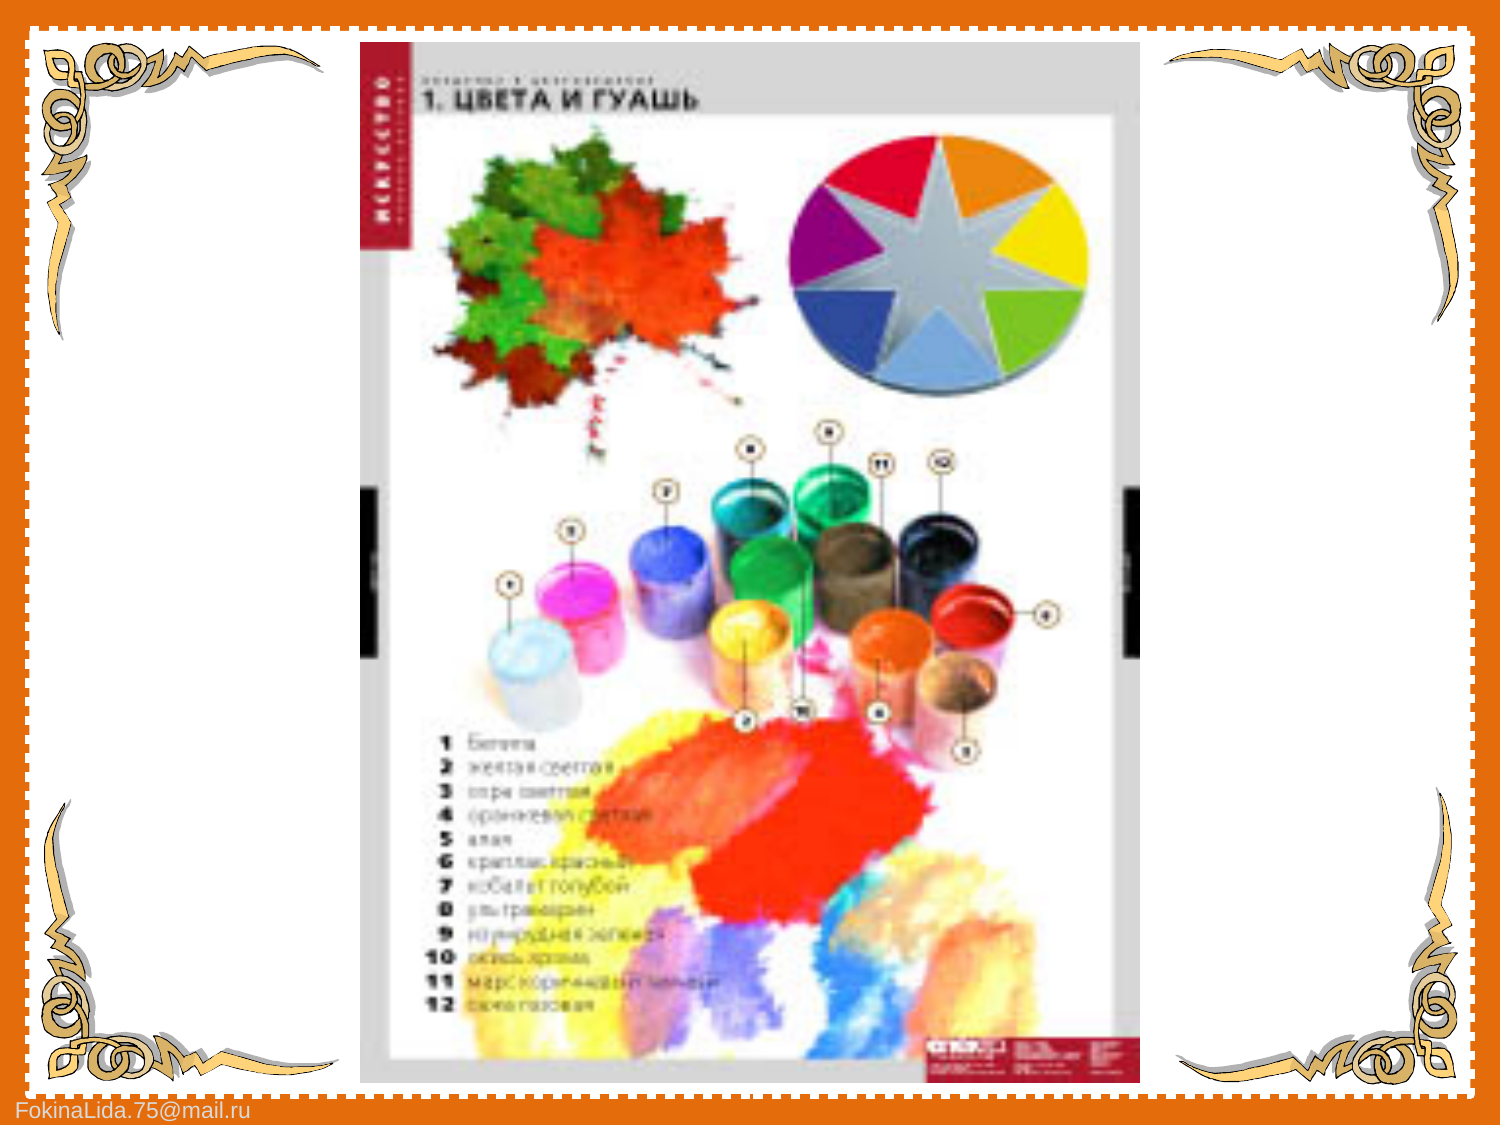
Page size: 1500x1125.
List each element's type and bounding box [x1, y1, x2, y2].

picture [359, 42, 1140, 1083]
